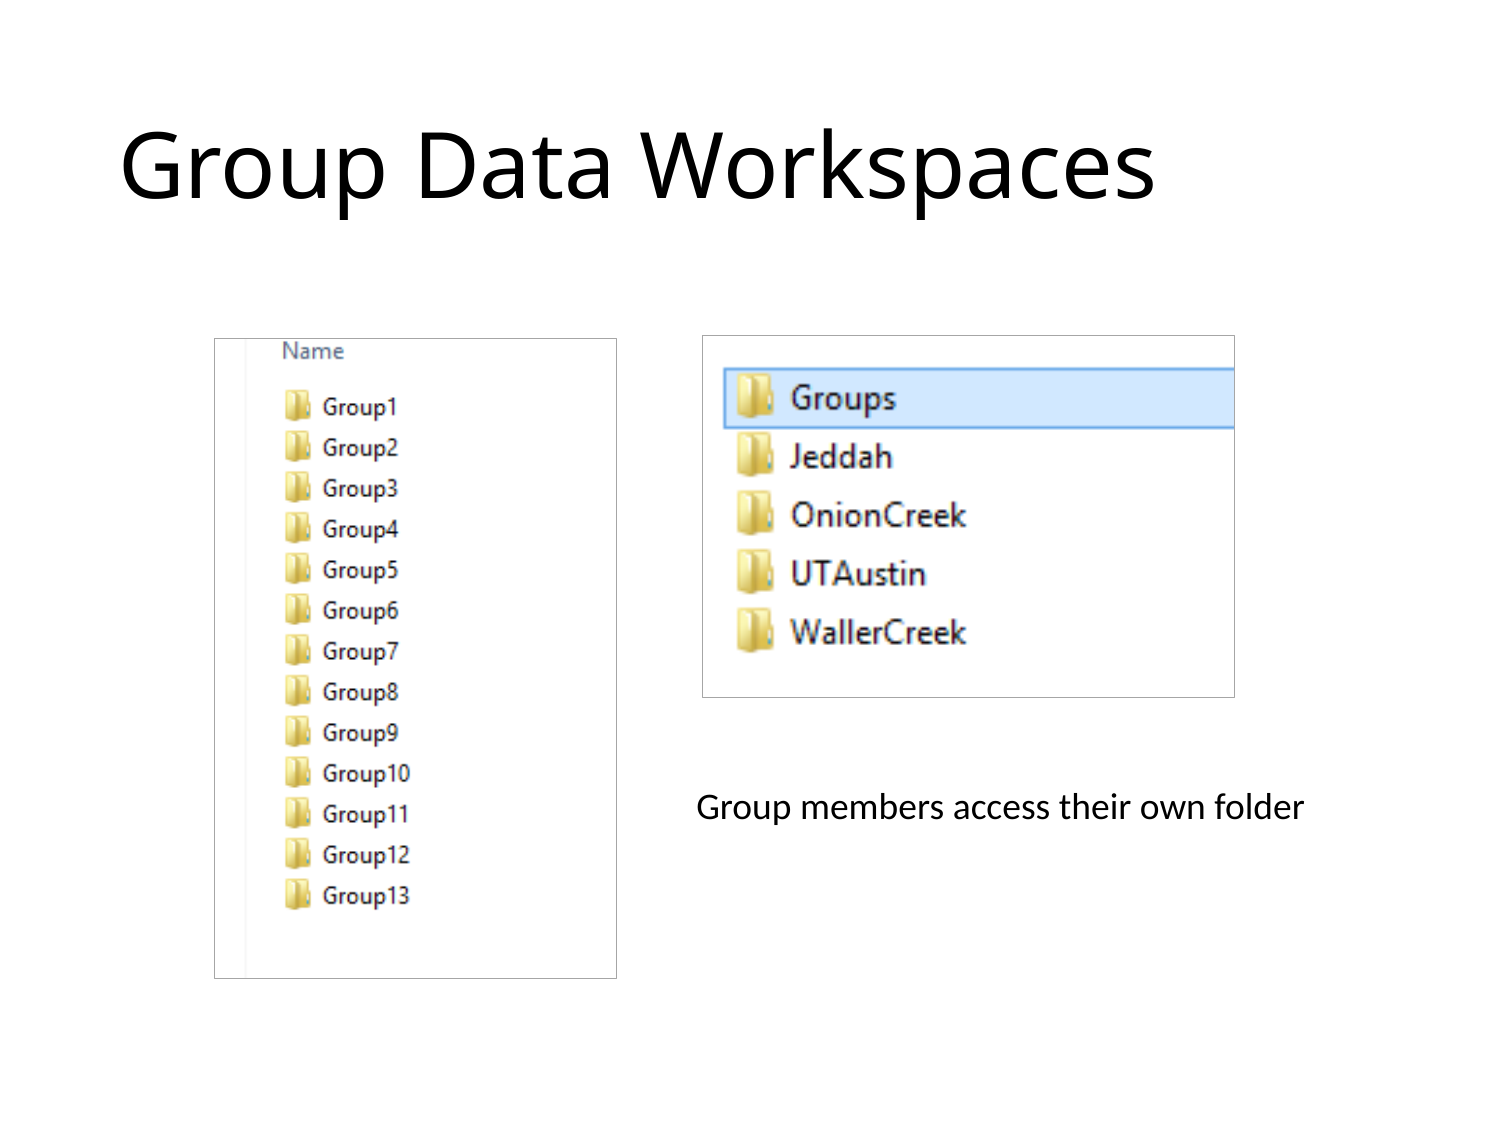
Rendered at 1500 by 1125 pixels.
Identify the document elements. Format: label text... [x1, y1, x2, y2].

picture [214, 338, 616, 978]
picture [702, 335, 1234, 698]
text_box Group members access their own folder [681, 774, 1321, 835]
title Group Data Workspaces [103, 59, 1397, 278]
